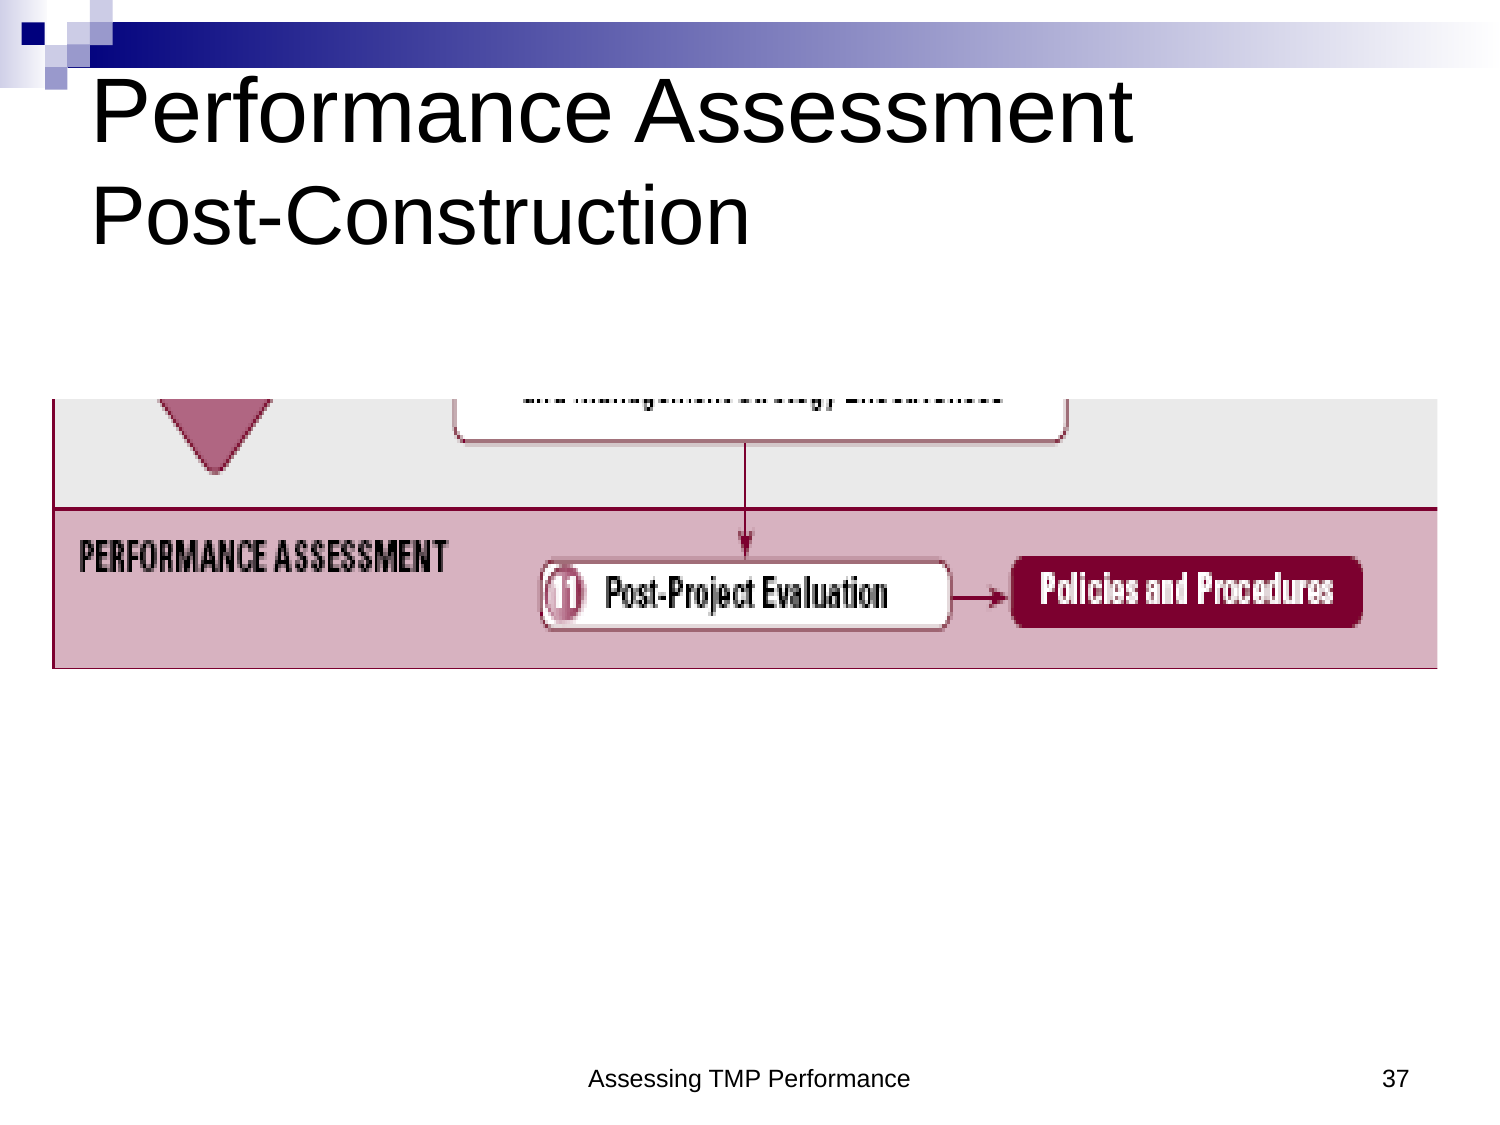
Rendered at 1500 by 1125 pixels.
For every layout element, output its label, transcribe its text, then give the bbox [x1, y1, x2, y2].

slide_number 37 [1074, 1024, 1426, 1101]
title Performance Assessment Post-Construction [74, 74, 1426, 238]
footer Assessing TMP Performance [512, 1024, 988, 1101]
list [49, 399, 1438, 669]
